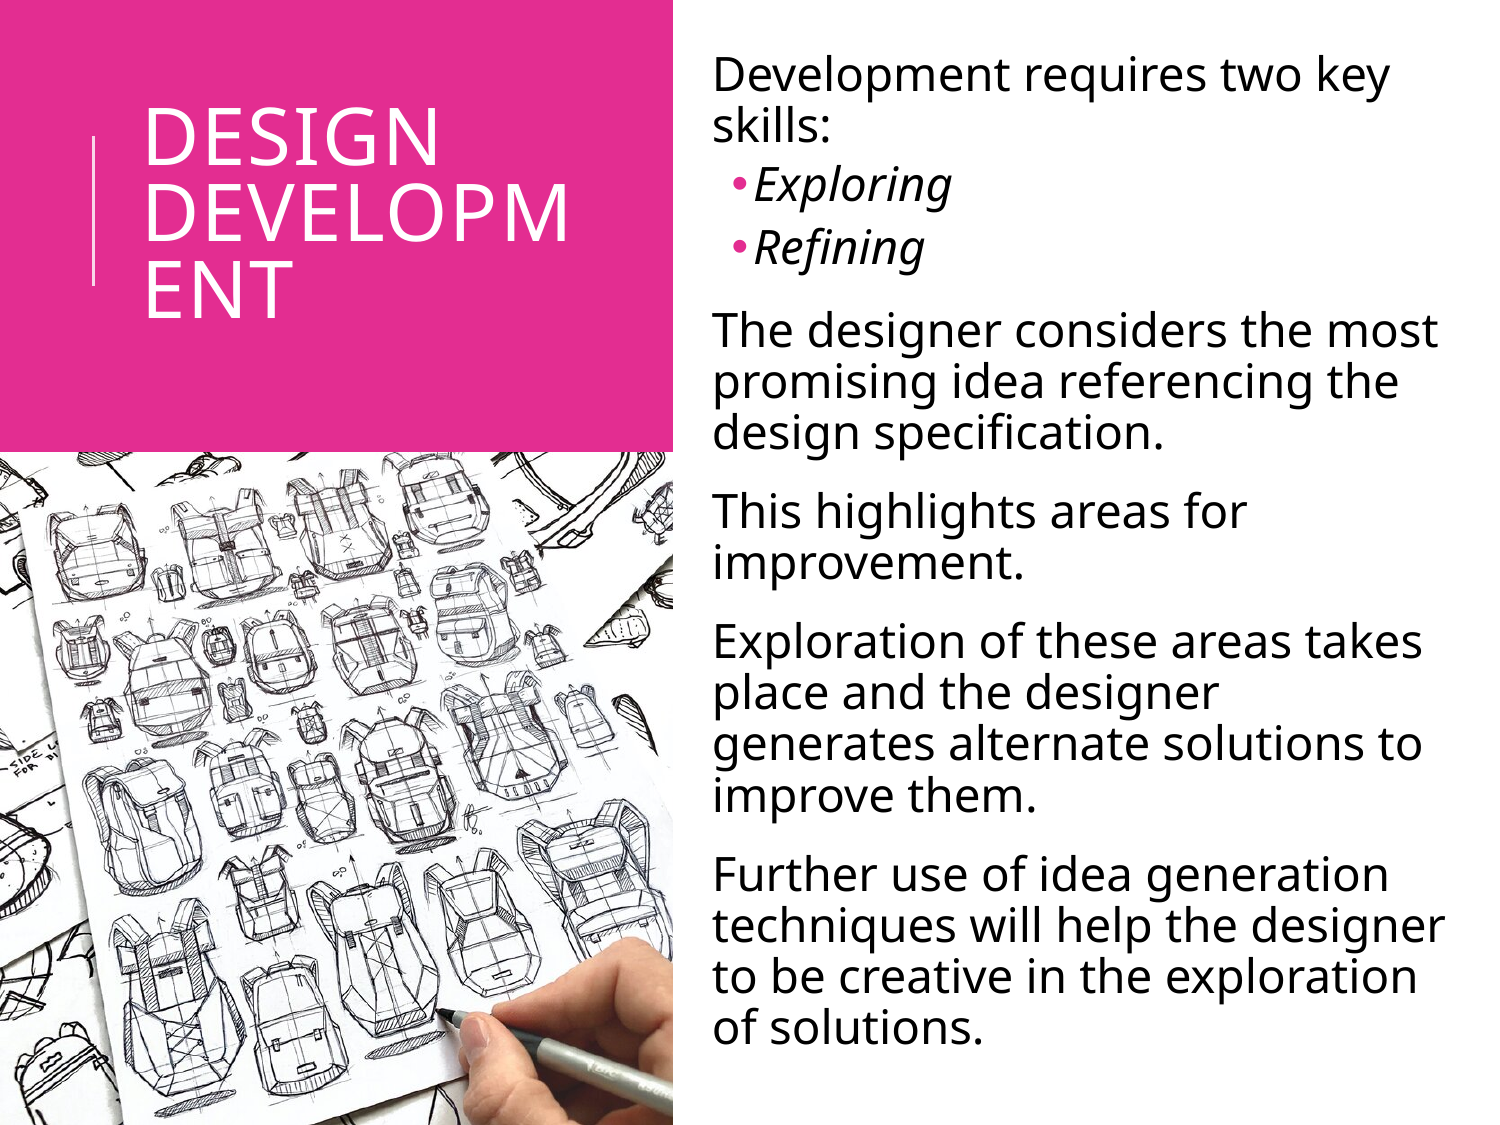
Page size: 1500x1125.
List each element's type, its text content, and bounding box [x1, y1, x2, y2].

text_box [0, 0, 674, 449]
title Design development [126, 96, 591, 342]
list Development requires two key skills: Exploring Refining The designer considers the most promising idea referencing the design specification. This highlights areas for improvement. Exploration of these areas takes place and the designer generates alternate solutions to improve them. Further use of idea generation techniques will help the designer to be creative in the exploration of solutions. [704, 42, 1459, 1106]
picture [0, 452, 674, 1125]
